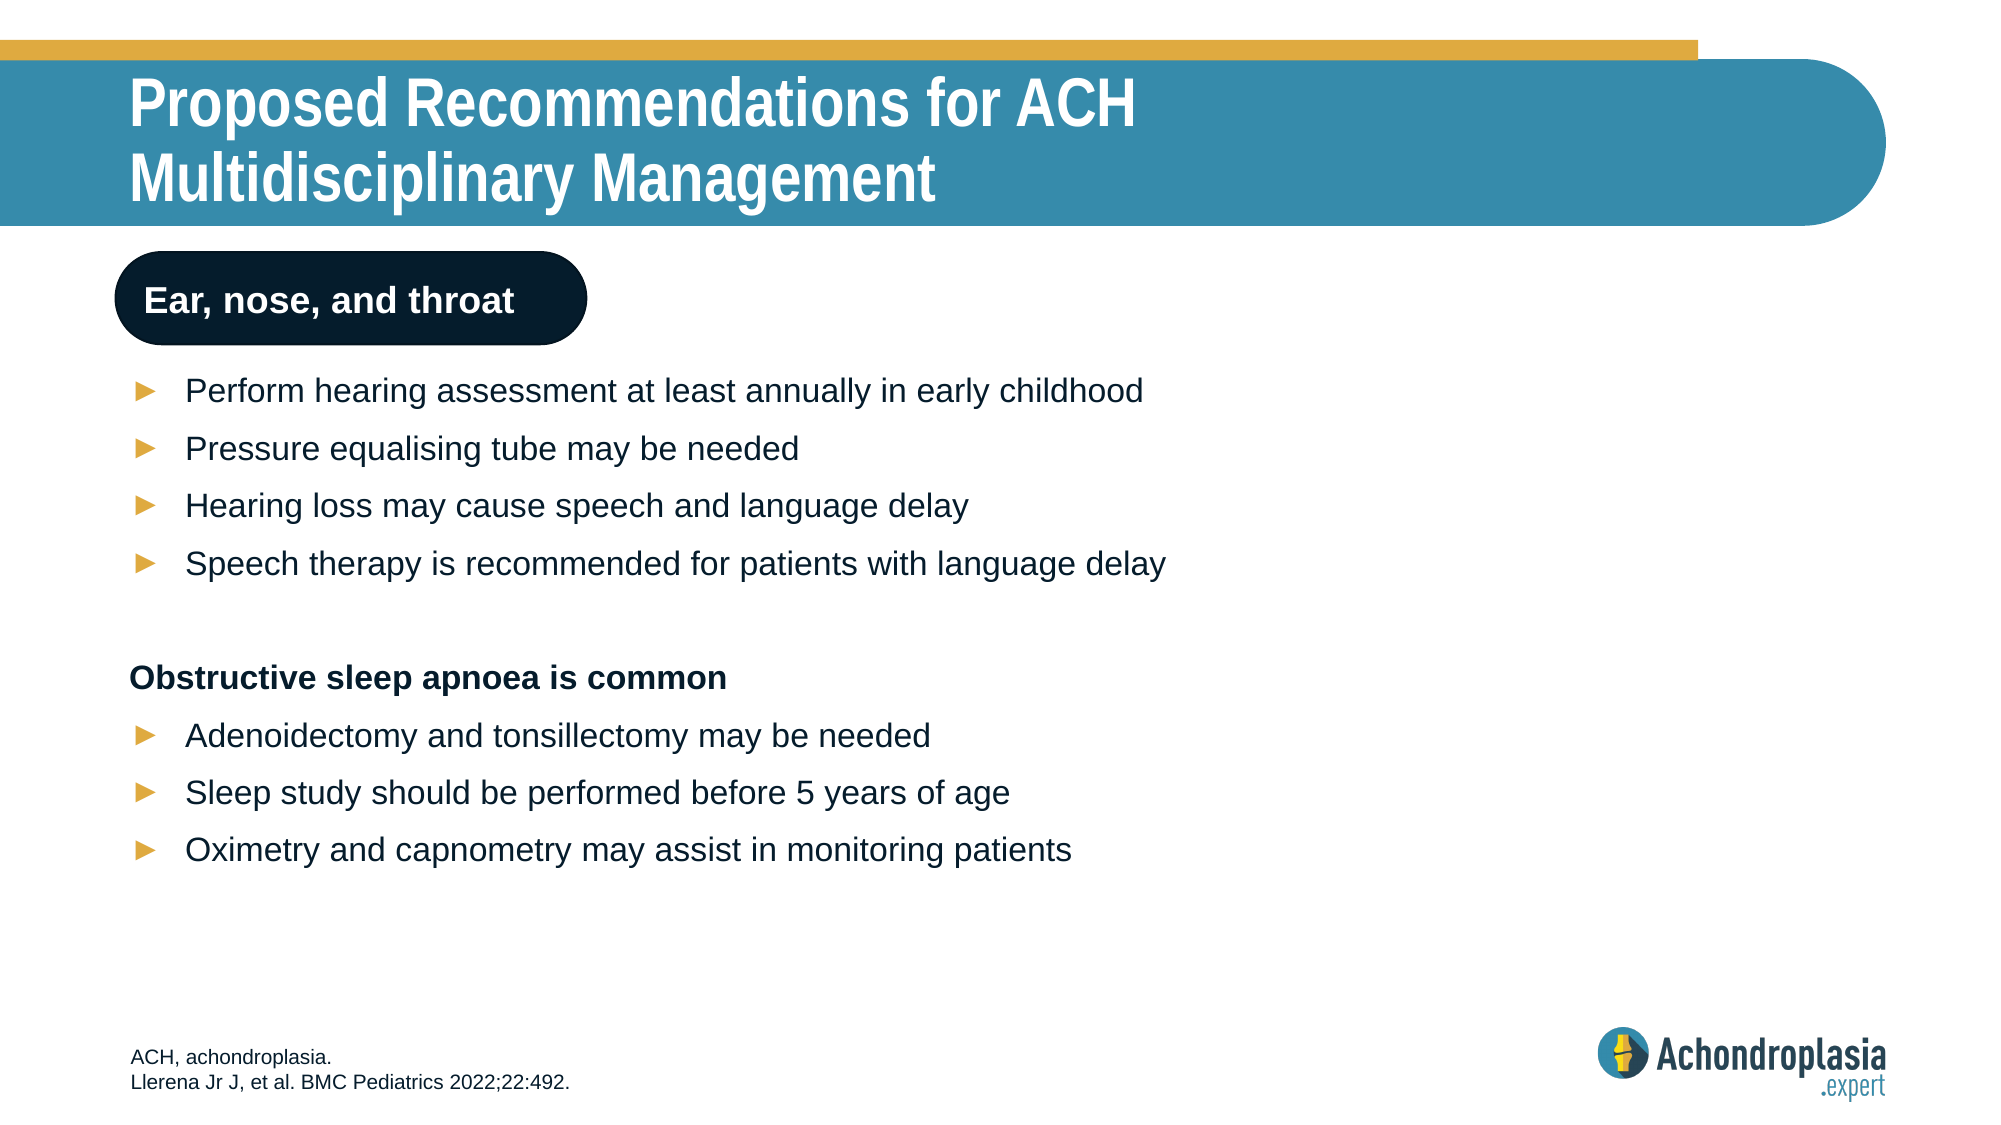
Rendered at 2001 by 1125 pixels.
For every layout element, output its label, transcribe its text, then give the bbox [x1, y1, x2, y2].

title Proposed Recommendations for ACH Multidisciplinary Management [114, 59, 1886, 225]
text_box Ear, nose, and throat [114, 251, 588, 346]
picture [1598, 1027, 1886, 1102]
list Perform hearing assessment at least annually in early childhood Pressure equalising tube may be needed Hearing loss may cause speech and language delay Speech therapy is recommended for patients with language delay Obstructive sleep apnoea is common Adenoidectomy and tonsillectomy may be needed Sleep study should be performed before 5 years of age Oximetry and capnometry may assist in monitoring patients [114, 361, 1886, 880]
footer ACH, achondroplasia. Llerena Jr J, et al. BMC Pediatrics 2022;22:492. [115, 1017, 1598, 1102]
